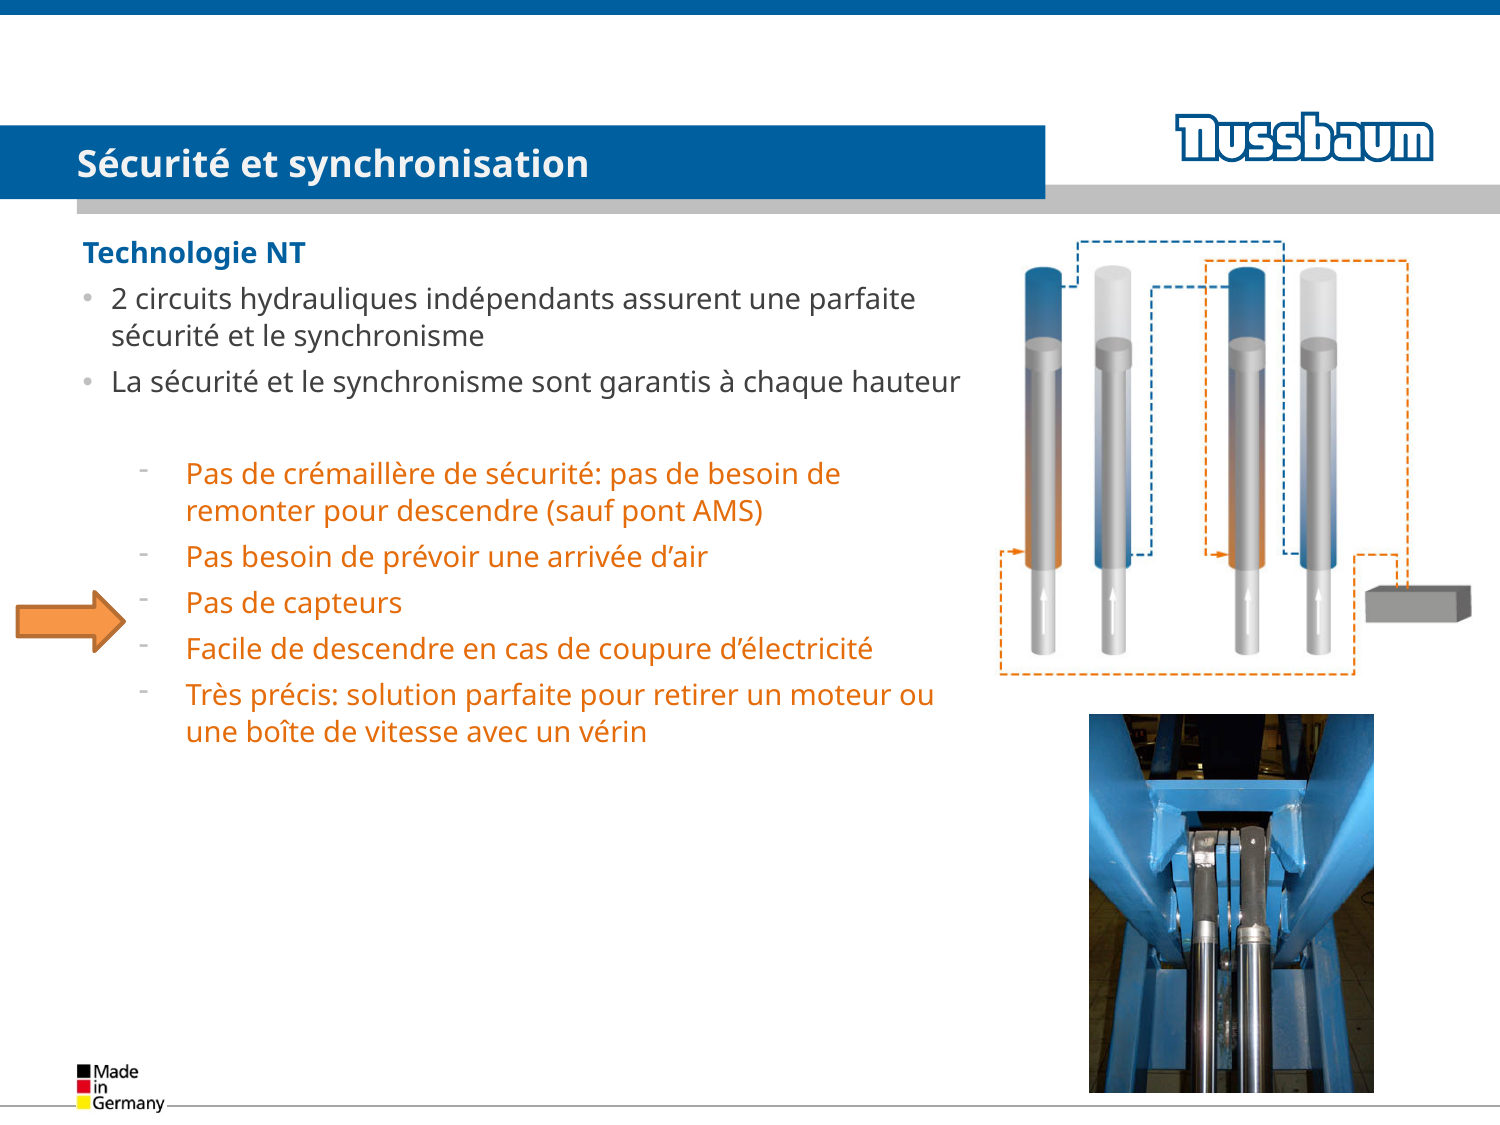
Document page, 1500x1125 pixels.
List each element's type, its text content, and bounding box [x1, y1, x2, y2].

list Technologie NT 2 circuits hydrauliques indépendants assurent une parfaite sécurité et le synchronisme La sécurité et le synchronisme sont garantis à chaque hauteur Pas de crémaillère de sécurité: pas de besoin de remonter pour descendre (sauf pont AMS) Pas besoin de prévoir une arrivée d’air Pas de capteurs Facile de descendre en cas de coupure d’électricité Très précis: solution parfaite pour retirer un moteur ou une boîte de vitesse avec un vérin [7, 231, 975, 1047]
picture [986, 231, 1477, 683]
text_box [15, 590, 126, 654]
picture [1089, 714, 1374, 1093]
picture [76, 1062, 167, 1115]
title Sécurité et synchronisation [76, 125, 1048, 200]
